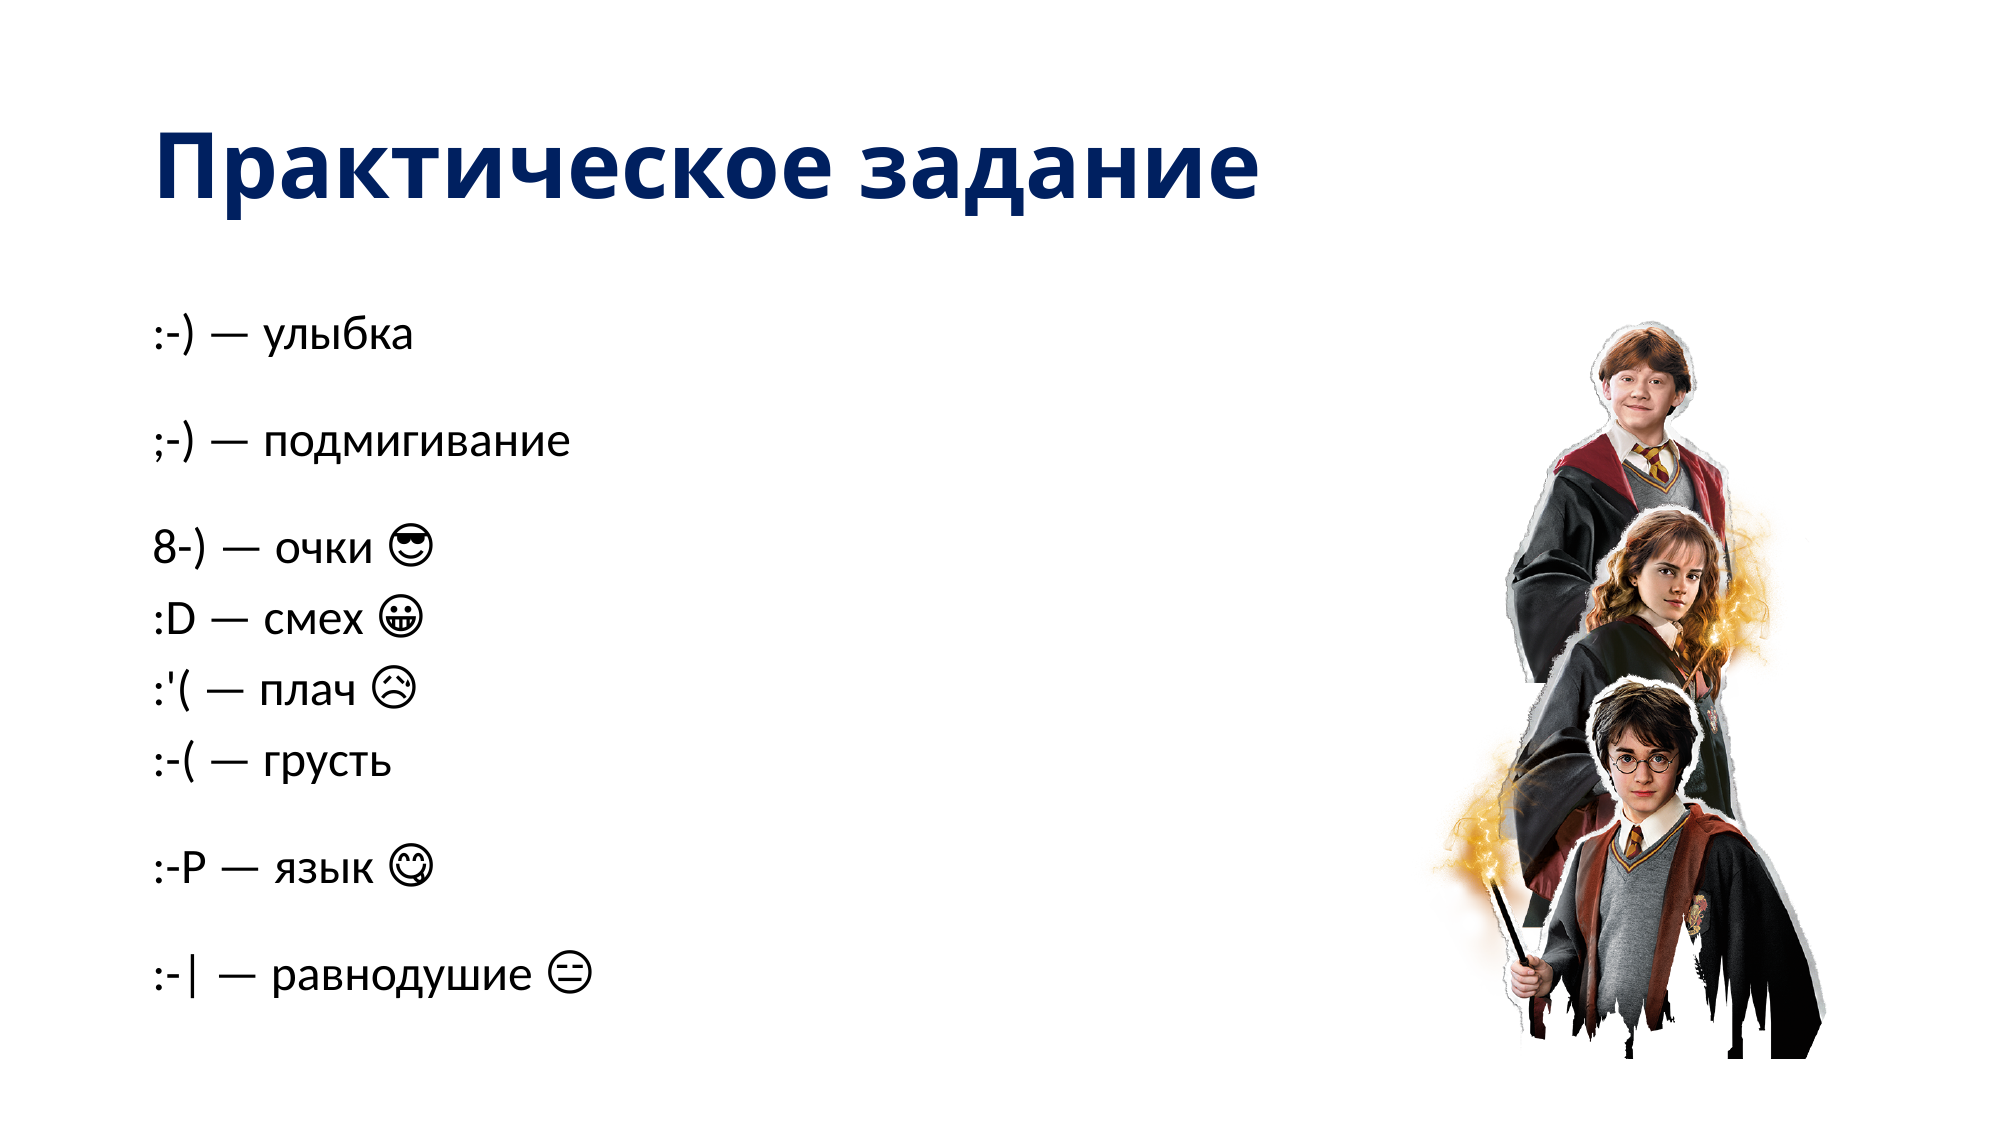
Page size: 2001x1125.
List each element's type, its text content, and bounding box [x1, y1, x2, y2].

list :-) — улыбка ;-) — подмигивание 8-) — очки 😎 :D — смех 😀 :'( — плач 😥 :-( — грусть :-P — язык 😋 :-| — равнодушие 😑 [137, 299, 1863, 1014]
picture [1411, 312, 1827, 1070]
title Практическое задание [137, 59, 1863, 278]
